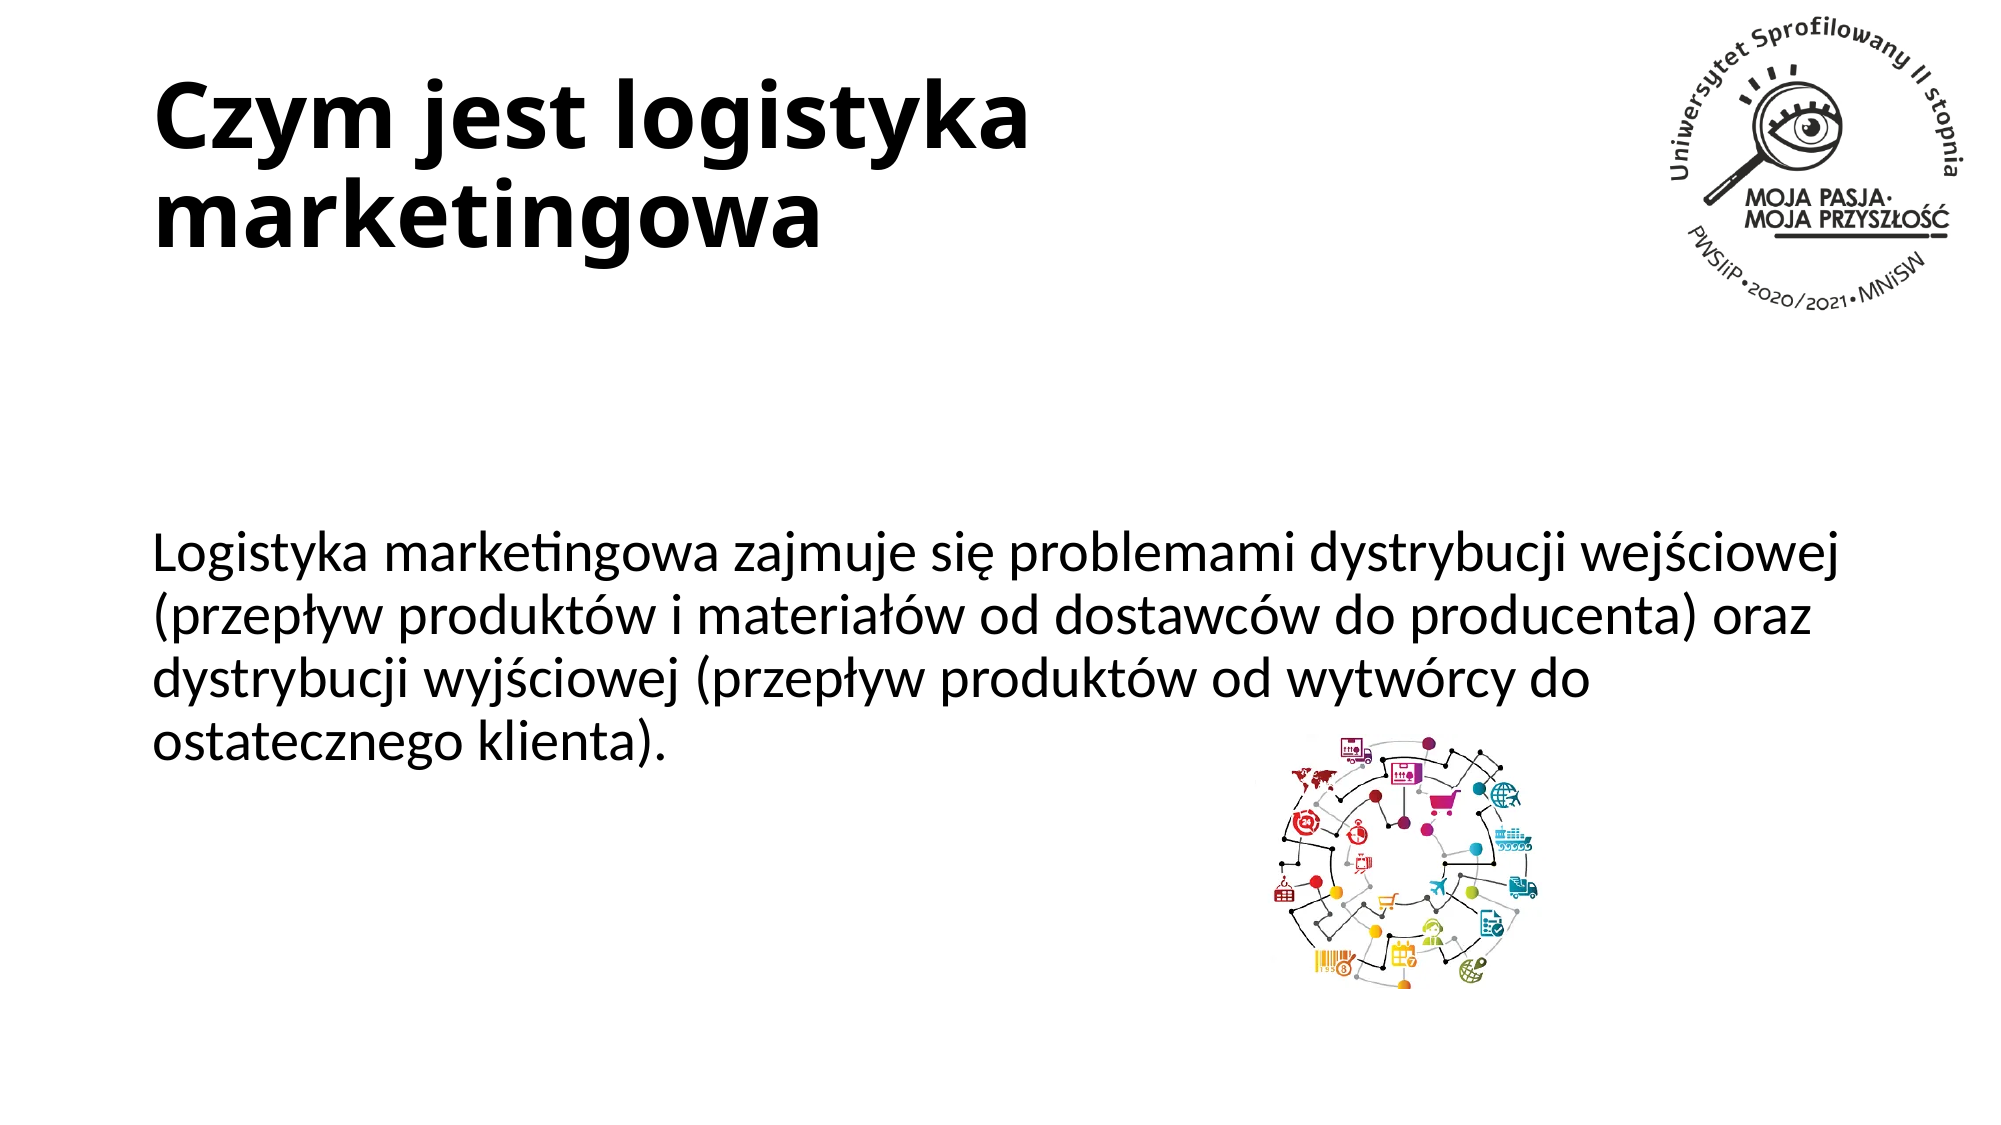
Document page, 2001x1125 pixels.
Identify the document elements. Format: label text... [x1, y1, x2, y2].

picture [1649, 0, 1976, 321]
list Logistyka marketingowa zajmuje się problemami dystrybucji wejściowej (przepływ produktów i materiałów od dostawców do producenta) oraz dystrybucji wyjściowej (przepływ produktów od wytwórcy do ostatecznego klienta). [137, 339, 1863, 1027]
picture [979, 734, 1874, 990]
title Czym jest logistyka marketingowa [137, 59, 1634, 278]
